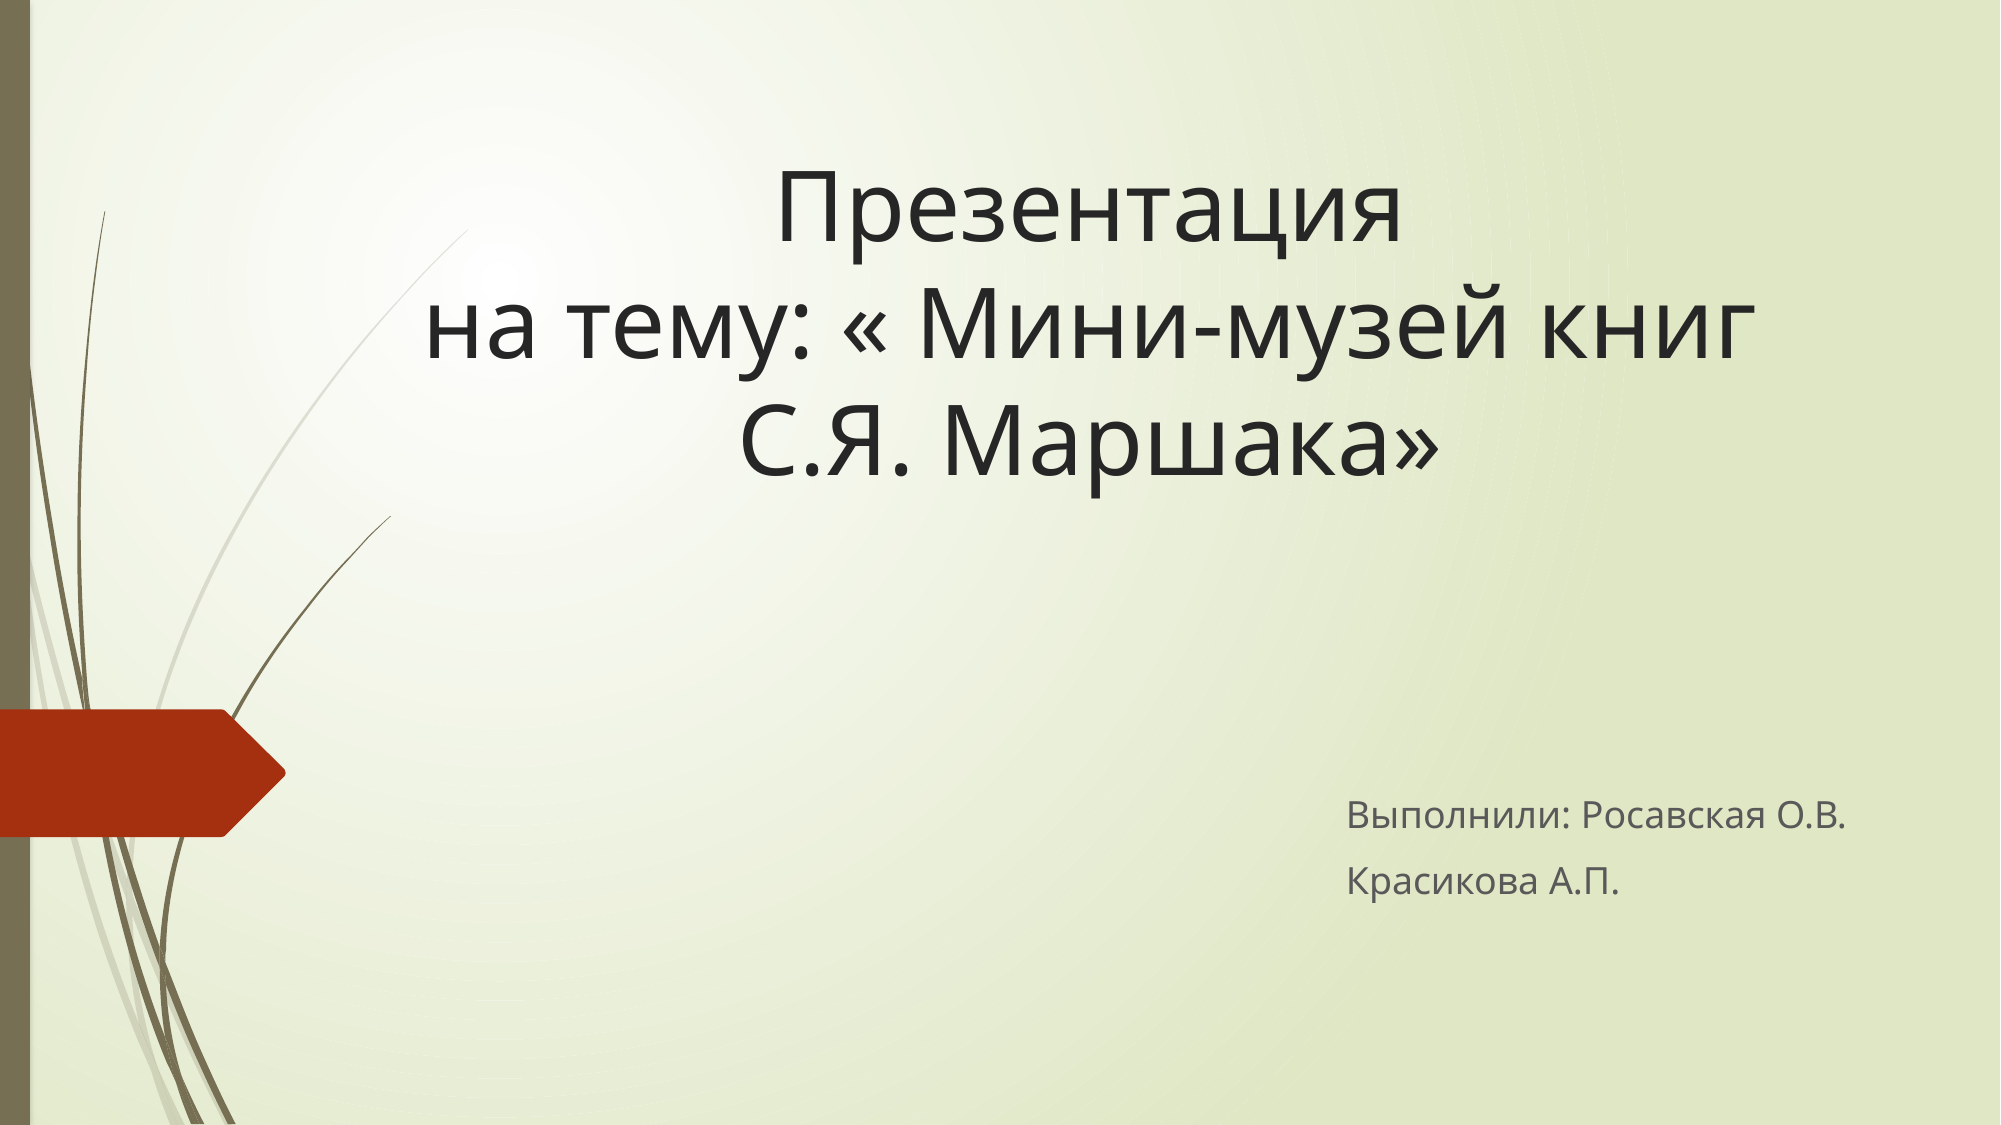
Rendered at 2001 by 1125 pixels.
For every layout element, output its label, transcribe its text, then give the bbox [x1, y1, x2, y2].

title Презентация на тему: « Мини-музей книг С.Я. Маршака» [358, 131, 1822, 503]
subtitle Выполнили: Росавская О.В. Красикова А.П. [1330, 783, 1888, 969]
